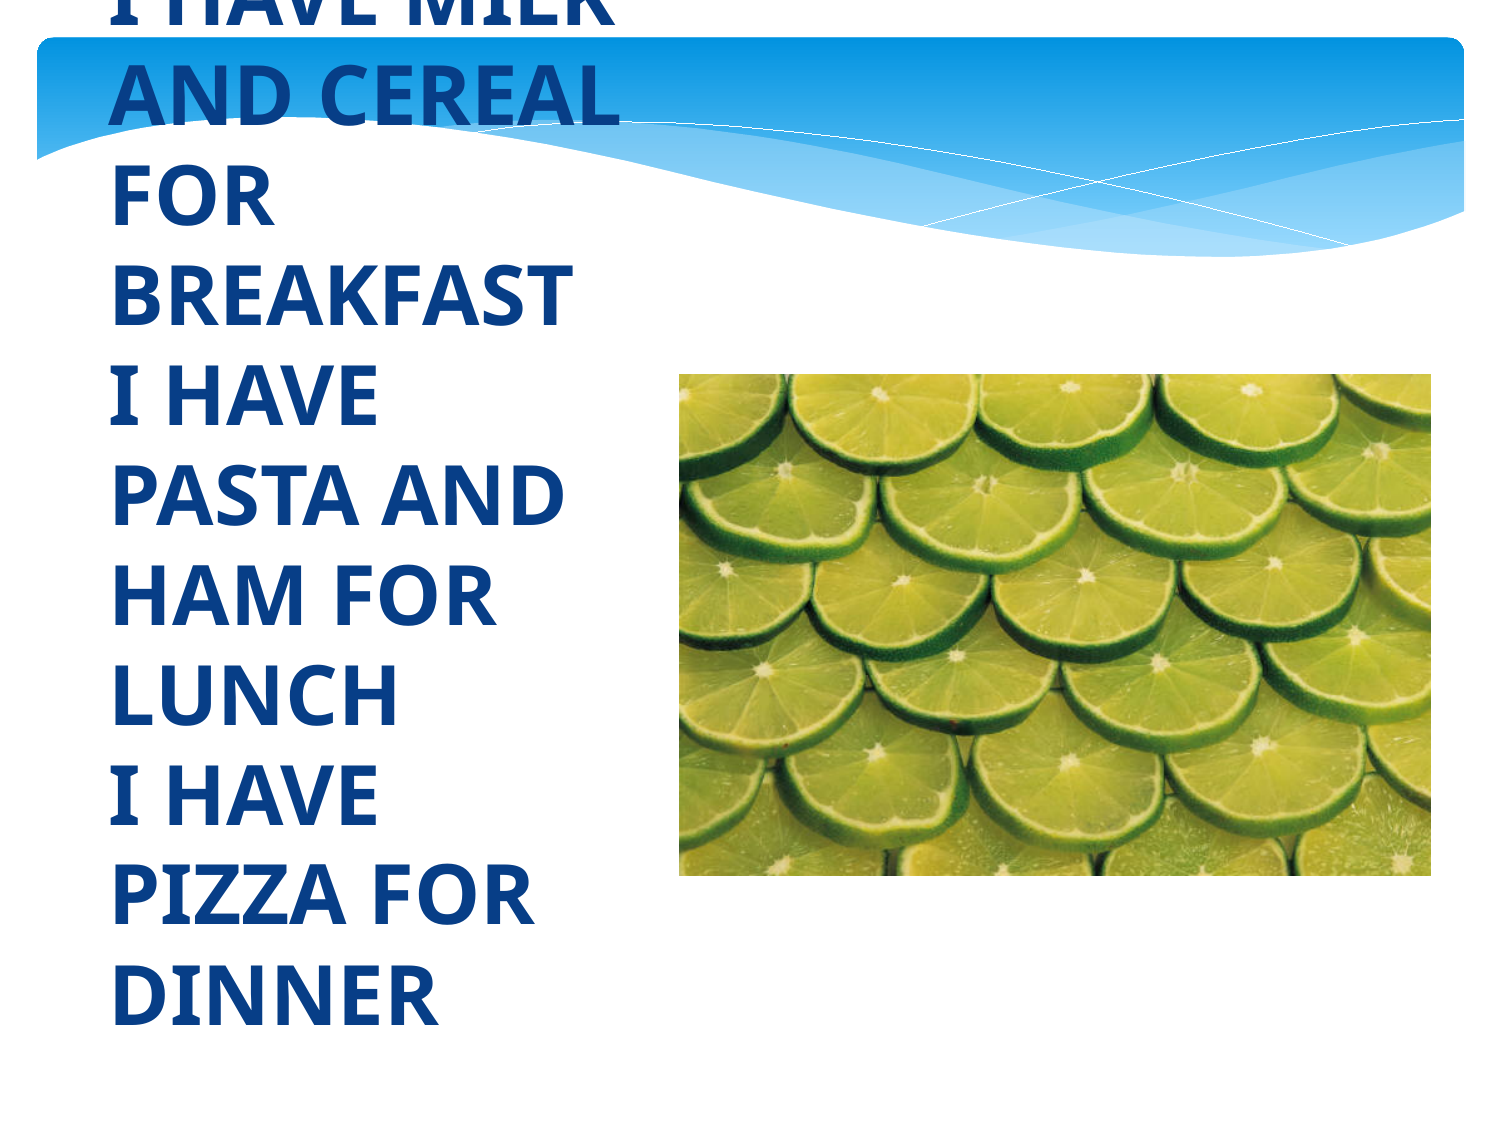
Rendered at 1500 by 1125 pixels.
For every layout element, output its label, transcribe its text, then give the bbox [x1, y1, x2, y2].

title I HAVE MILK AND CEREAL FOR BREAKFAST I HAVE PASTA AND HAM FOR LUNCH I HAVE PIZZA FOR DINNER [93, 843, 644, 1050]
picture [679, 374, 1431, 876]
